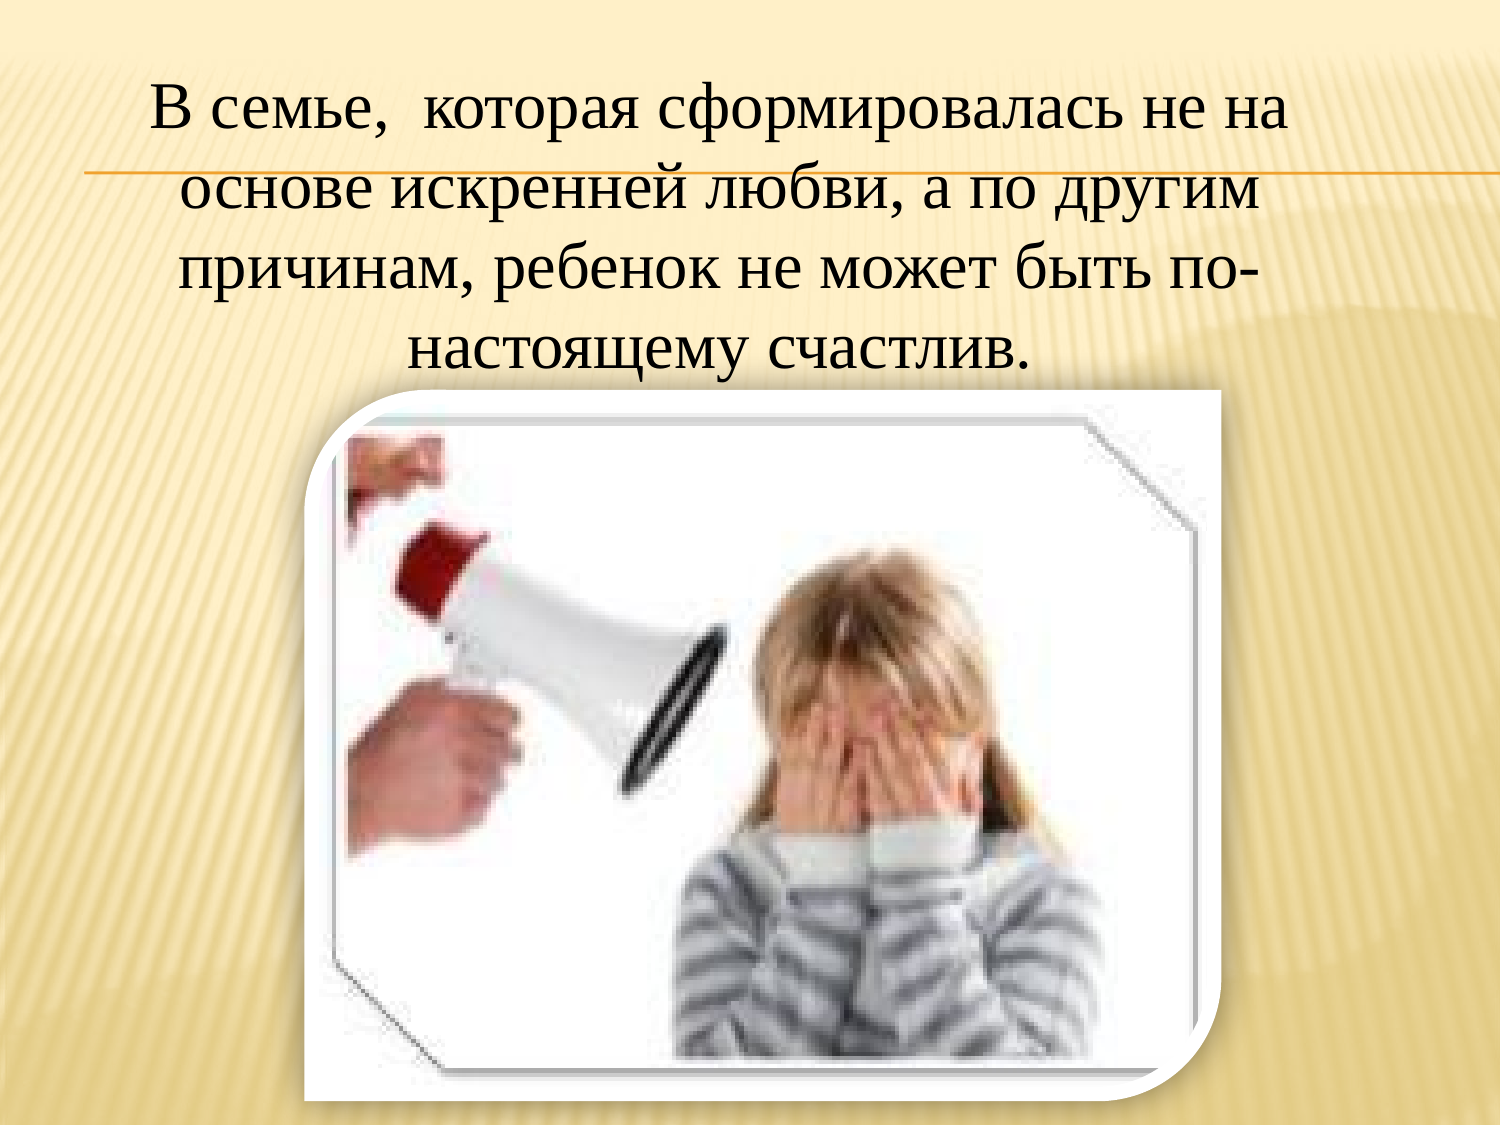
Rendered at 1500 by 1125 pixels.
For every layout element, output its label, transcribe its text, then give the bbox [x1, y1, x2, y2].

text_box В семье, которая сформировалась не на основе искренней любви, а по другим причинам, ребенок не может быть по-настоящему счастлив. [76, 54, 1365, 390]
picture [311, 396, 1215, 1095]
